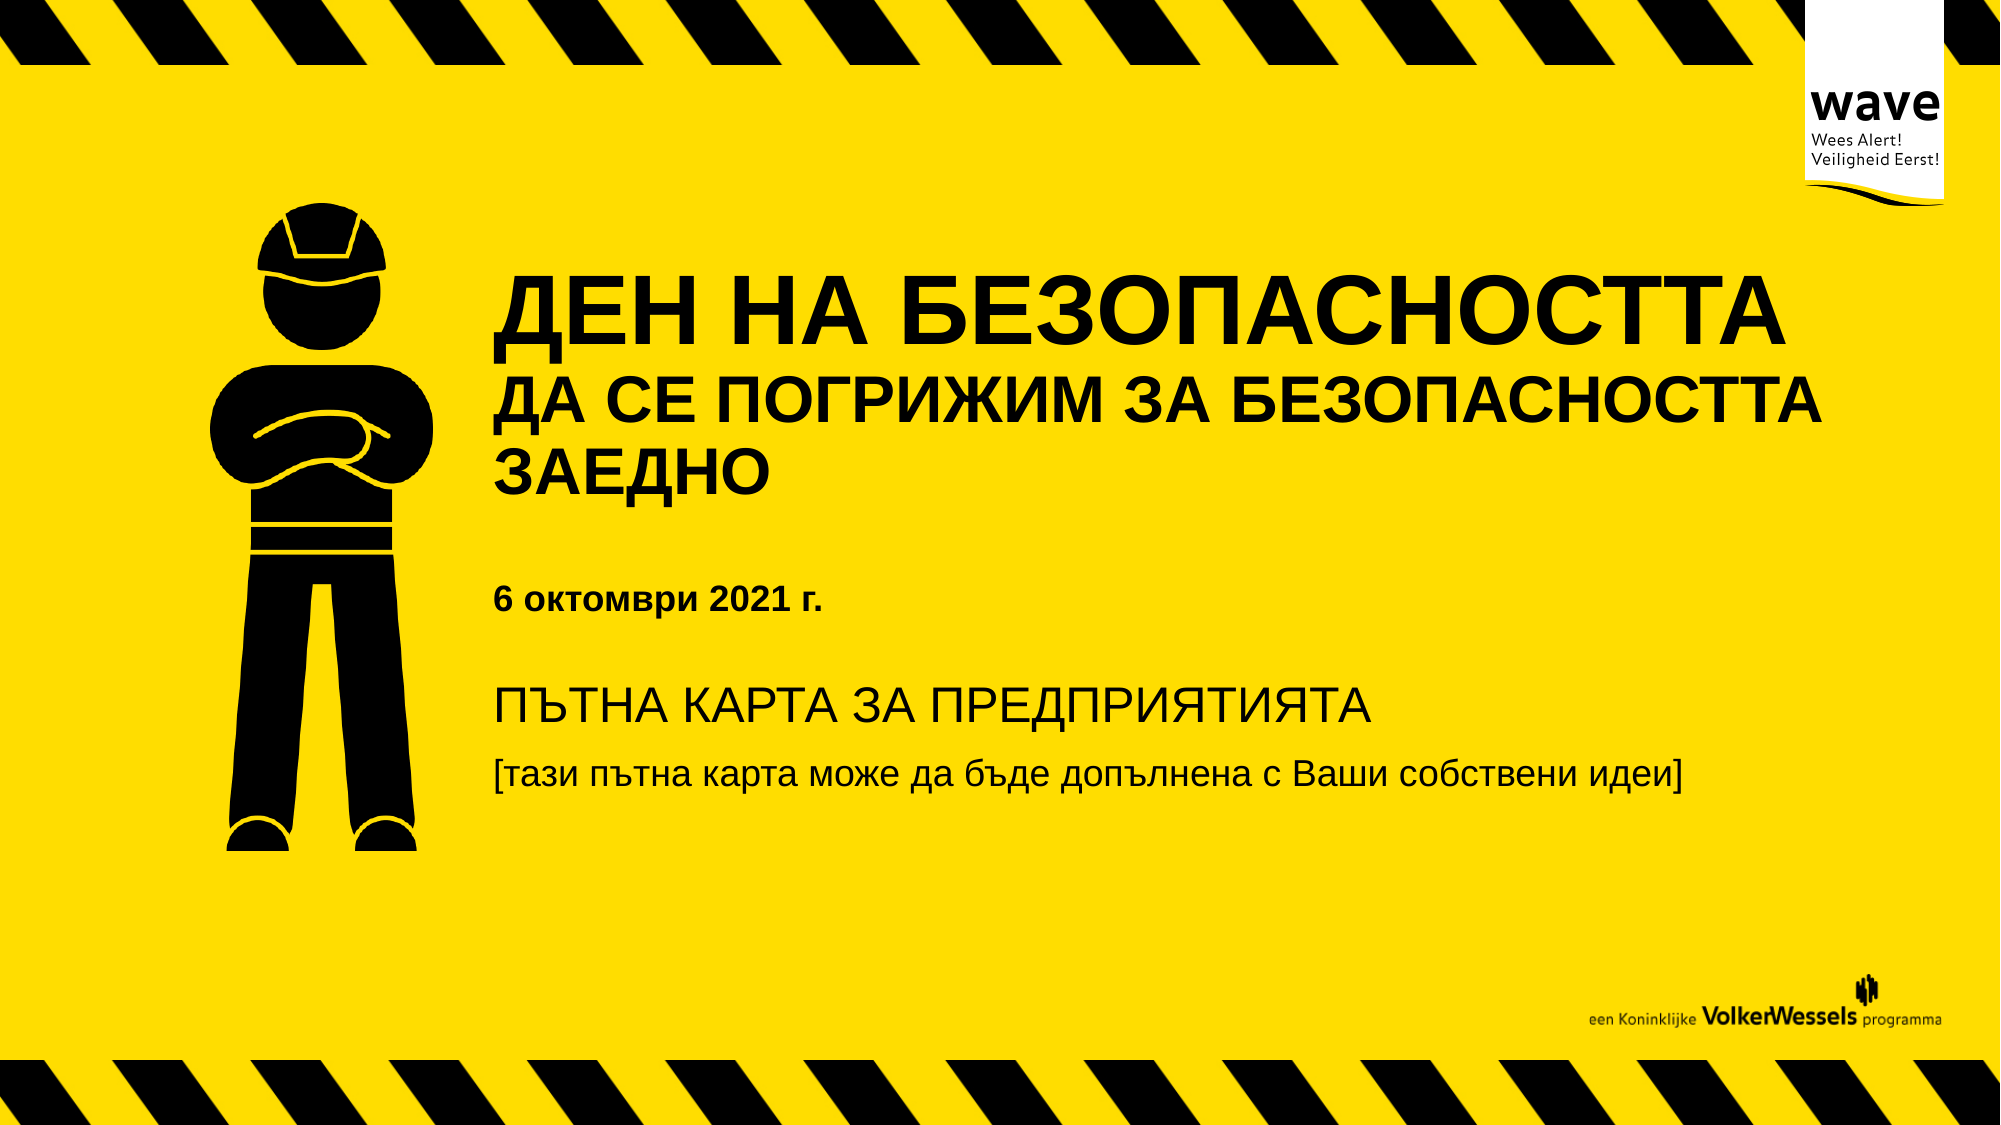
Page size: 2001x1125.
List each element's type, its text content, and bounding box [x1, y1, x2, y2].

picture [198, 196, 447, 857]
picture [0, 0, 2000, 206]
title ДЕН НА БЕЗОПАСНОСТТА ДА СЕ ПОГРИЖИМ ЗА БЕЗОПАСНОСТТА ЗАЕДНО 6 октомври 2021 г. [478, 235, 1844, 590]
subtitle ПЪТНА КАРТА ЗА ПРЕДПРИЯТИЯТА [тази пътна карта може да бъде допълнена с Ваши собствени идеи] [478, 590, 1844, 863]
picture [1589, 974, 1944, 1033]
picture [0, 1060, 2000, 1125]
